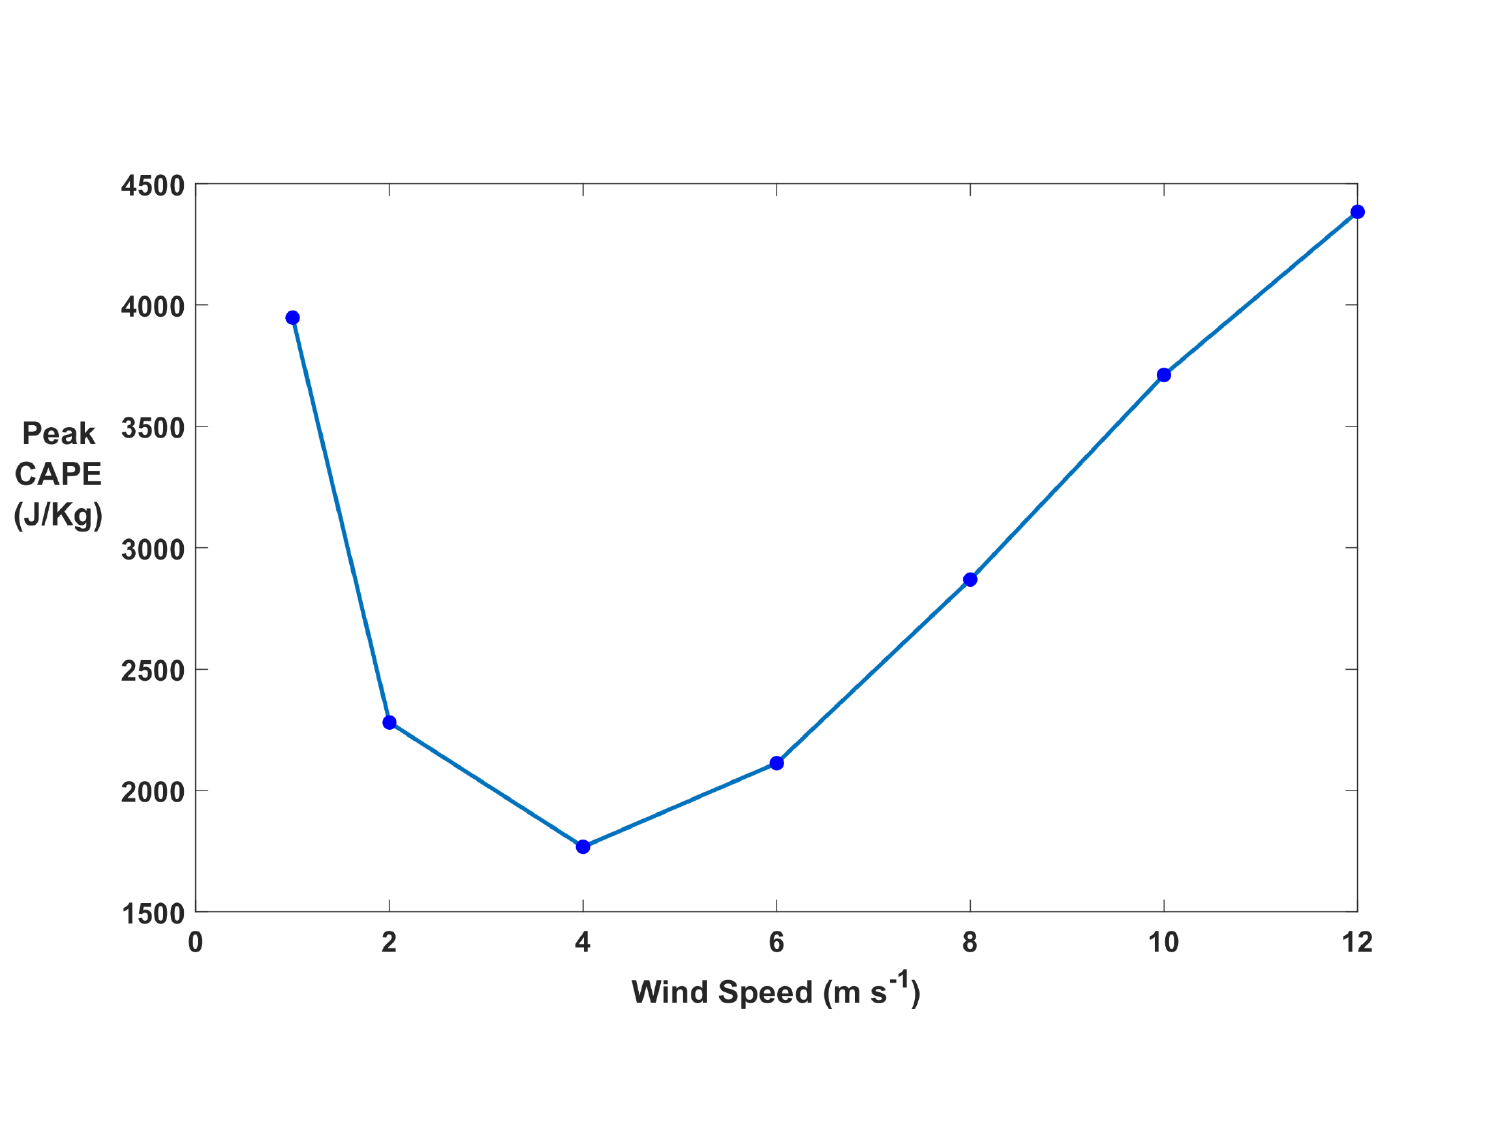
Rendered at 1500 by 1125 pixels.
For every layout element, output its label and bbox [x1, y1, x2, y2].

picture [0, 116, 1500, 1009]
